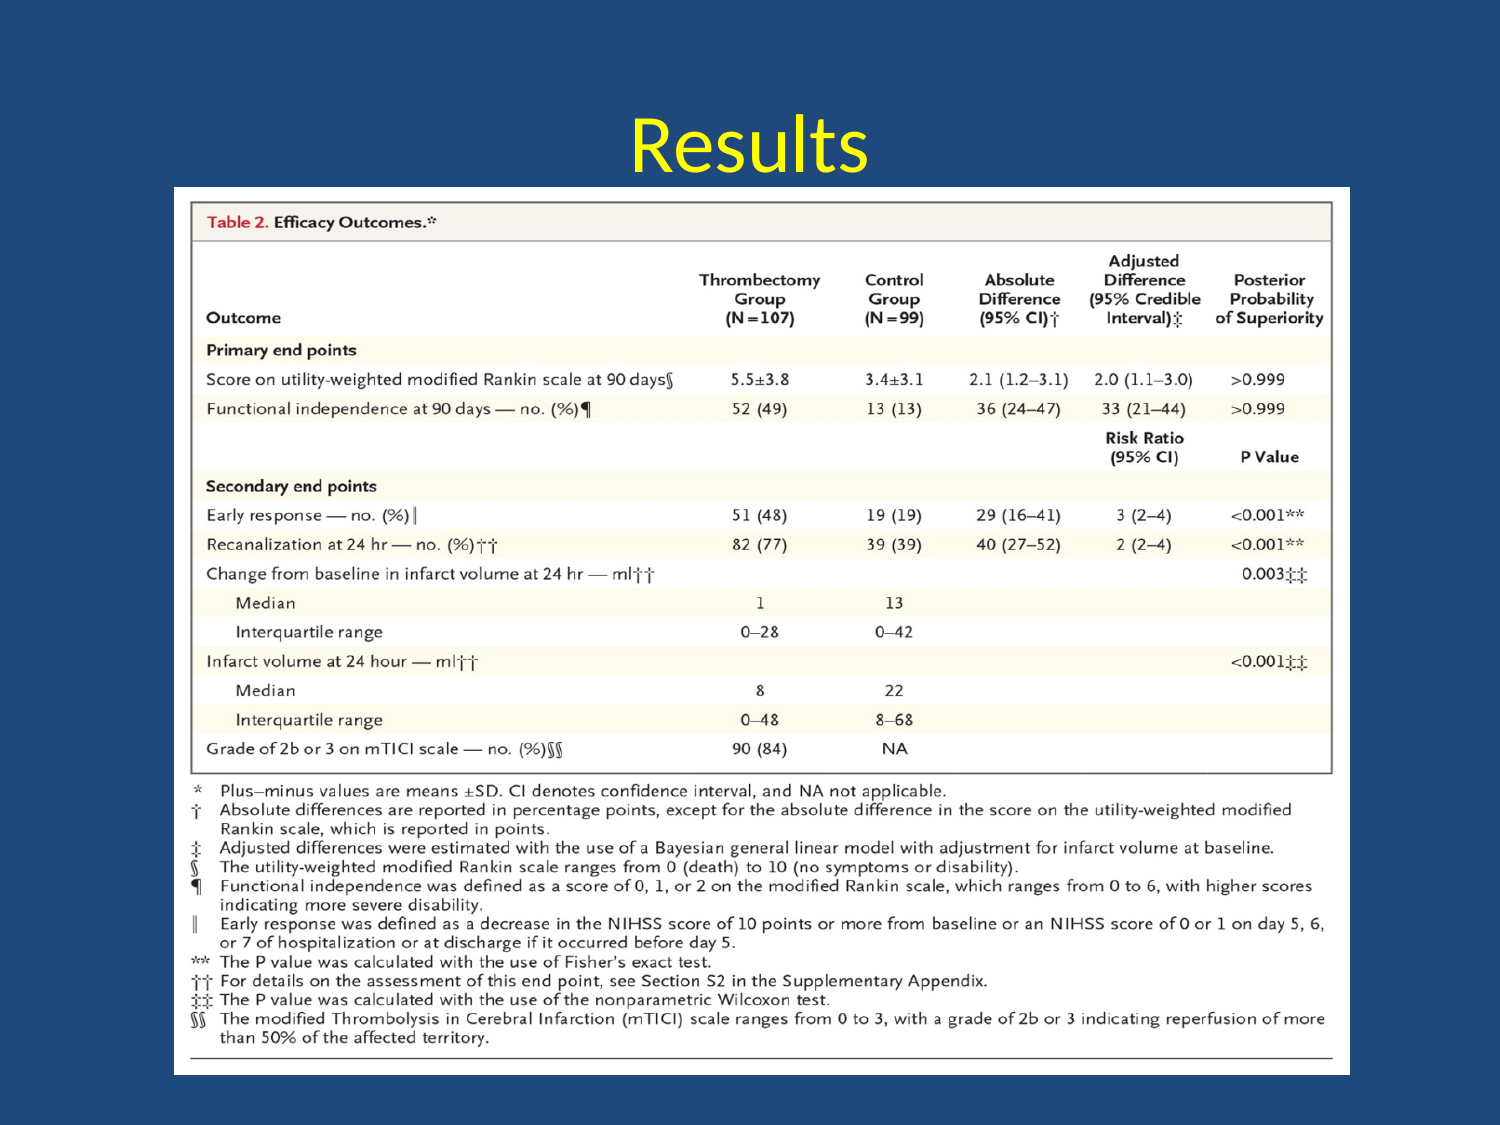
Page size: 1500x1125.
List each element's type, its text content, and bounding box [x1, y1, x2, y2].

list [174, 187, 1351, 1076]
title Results [75, 45, 1425, 233]
